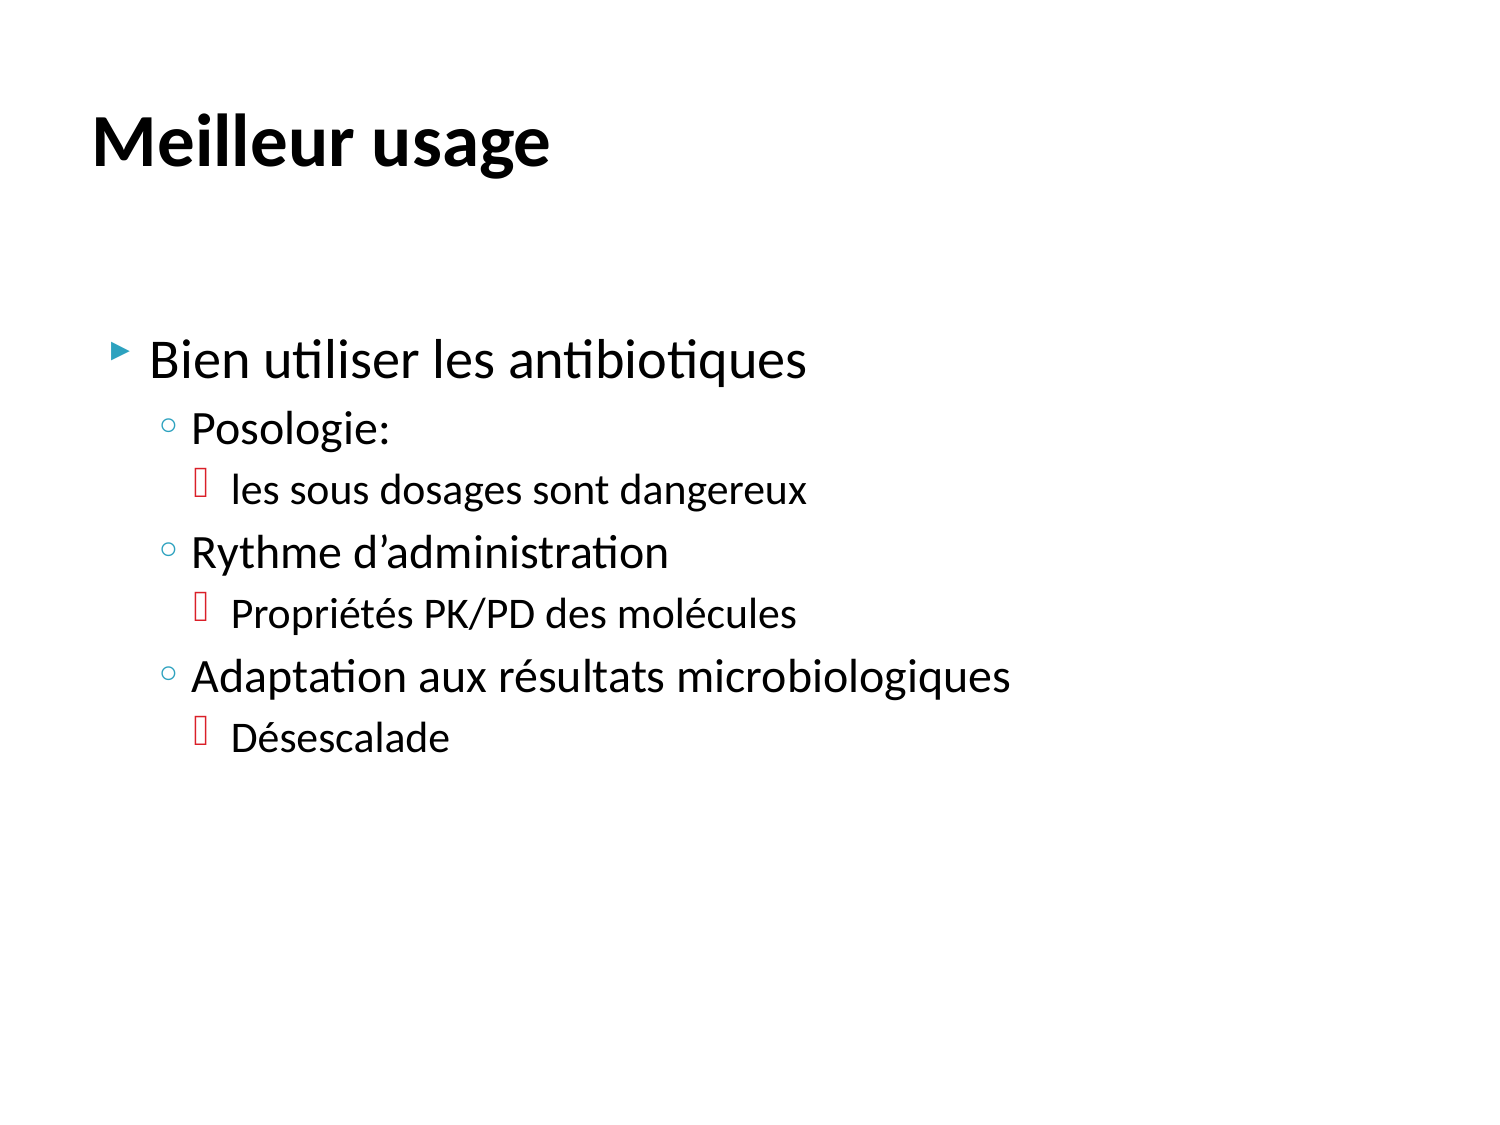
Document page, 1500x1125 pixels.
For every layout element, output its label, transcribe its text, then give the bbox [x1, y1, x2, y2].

title Meilleur usage [76, 42, 1427, 231]
list Bien utiliser les antibiotiques Posologie: les sous dosages sont dangereux Rythme d’administration Propriétés PK/PD des molécules Adaptation aux résultats microbiologiques Désescalade [74, 314, 1426, 986]
